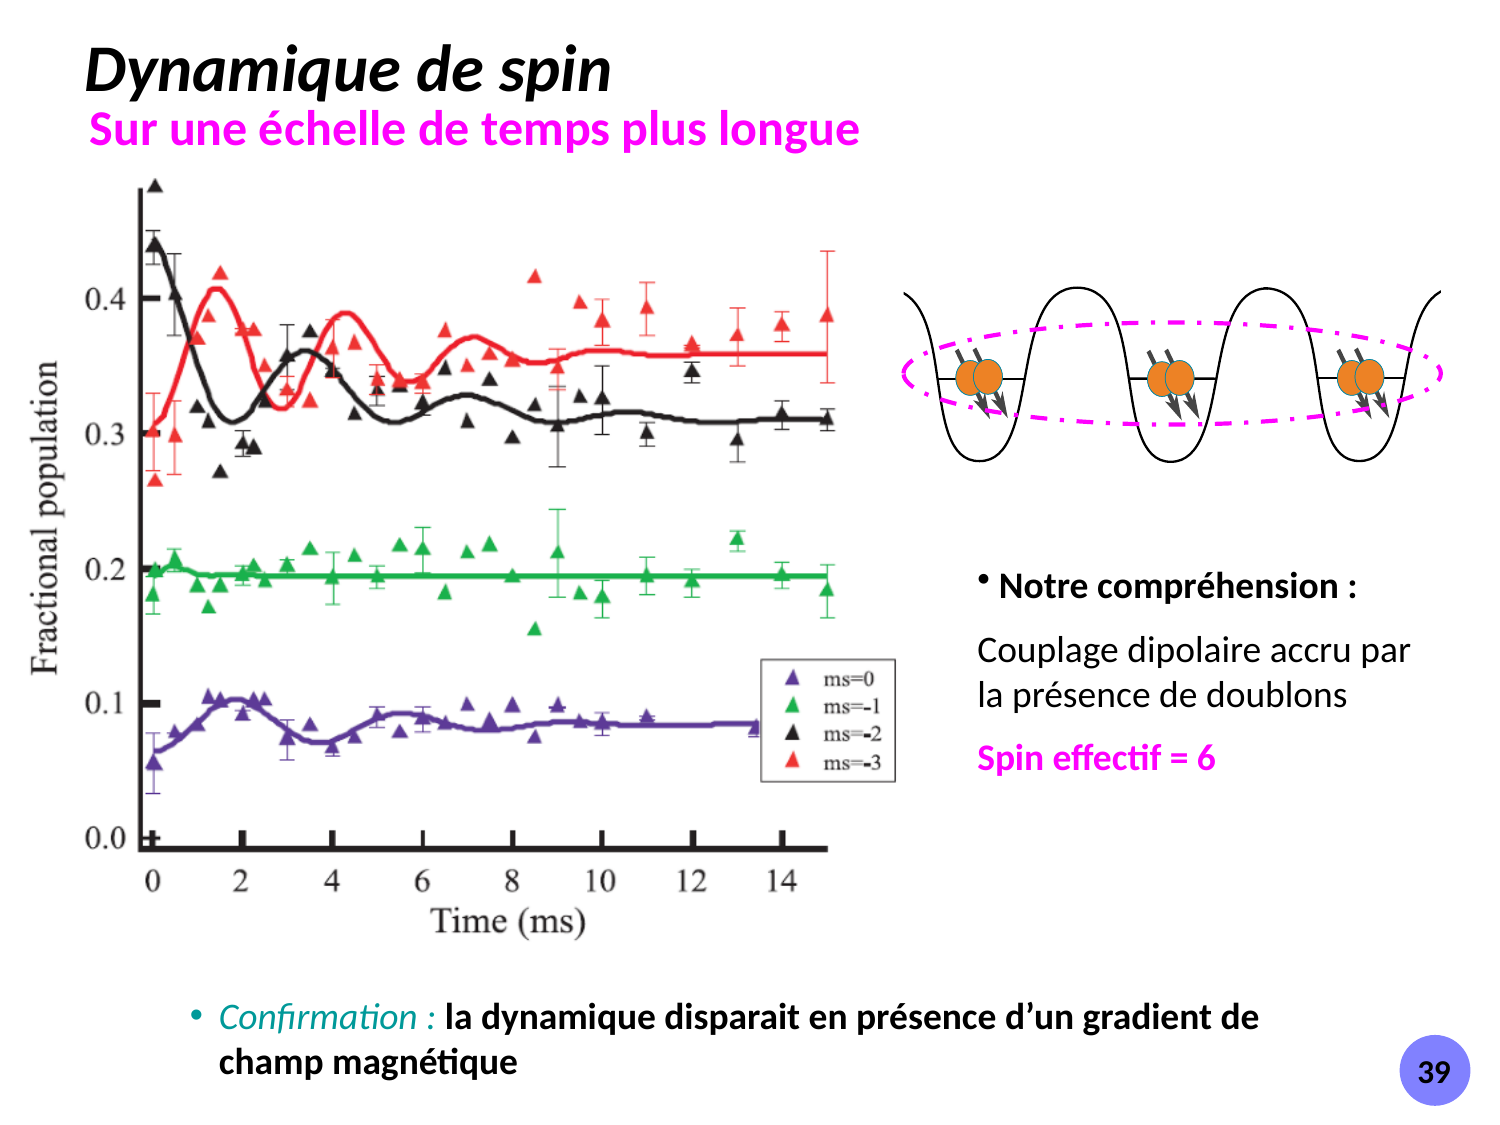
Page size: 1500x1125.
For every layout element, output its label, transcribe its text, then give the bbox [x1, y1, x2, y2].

text_box [1397, 1052, 1402, 1089]
text_box Confirmation : la dynamique disparait en présence d’un gradient de champ magnétique [174, 984, 1351, 1090]
text_box [1409, 1098, 1461, 1108]
text_box Dynamique de spin [69, 17, 1346, 114]
text_box Sur une échelle de temps plus longue [74, 54, 939, 197]
text_box [1410, 1032, 1460, 1042]
text_box 39 [1402, 1042, 1474, 1098]
text_box Notre compréhension : Couplage dipolaire accru par la présence de doublons Spin effectif = 6 [962, 553, 1435, 786]
picture [10, 136, 1442, 948]
